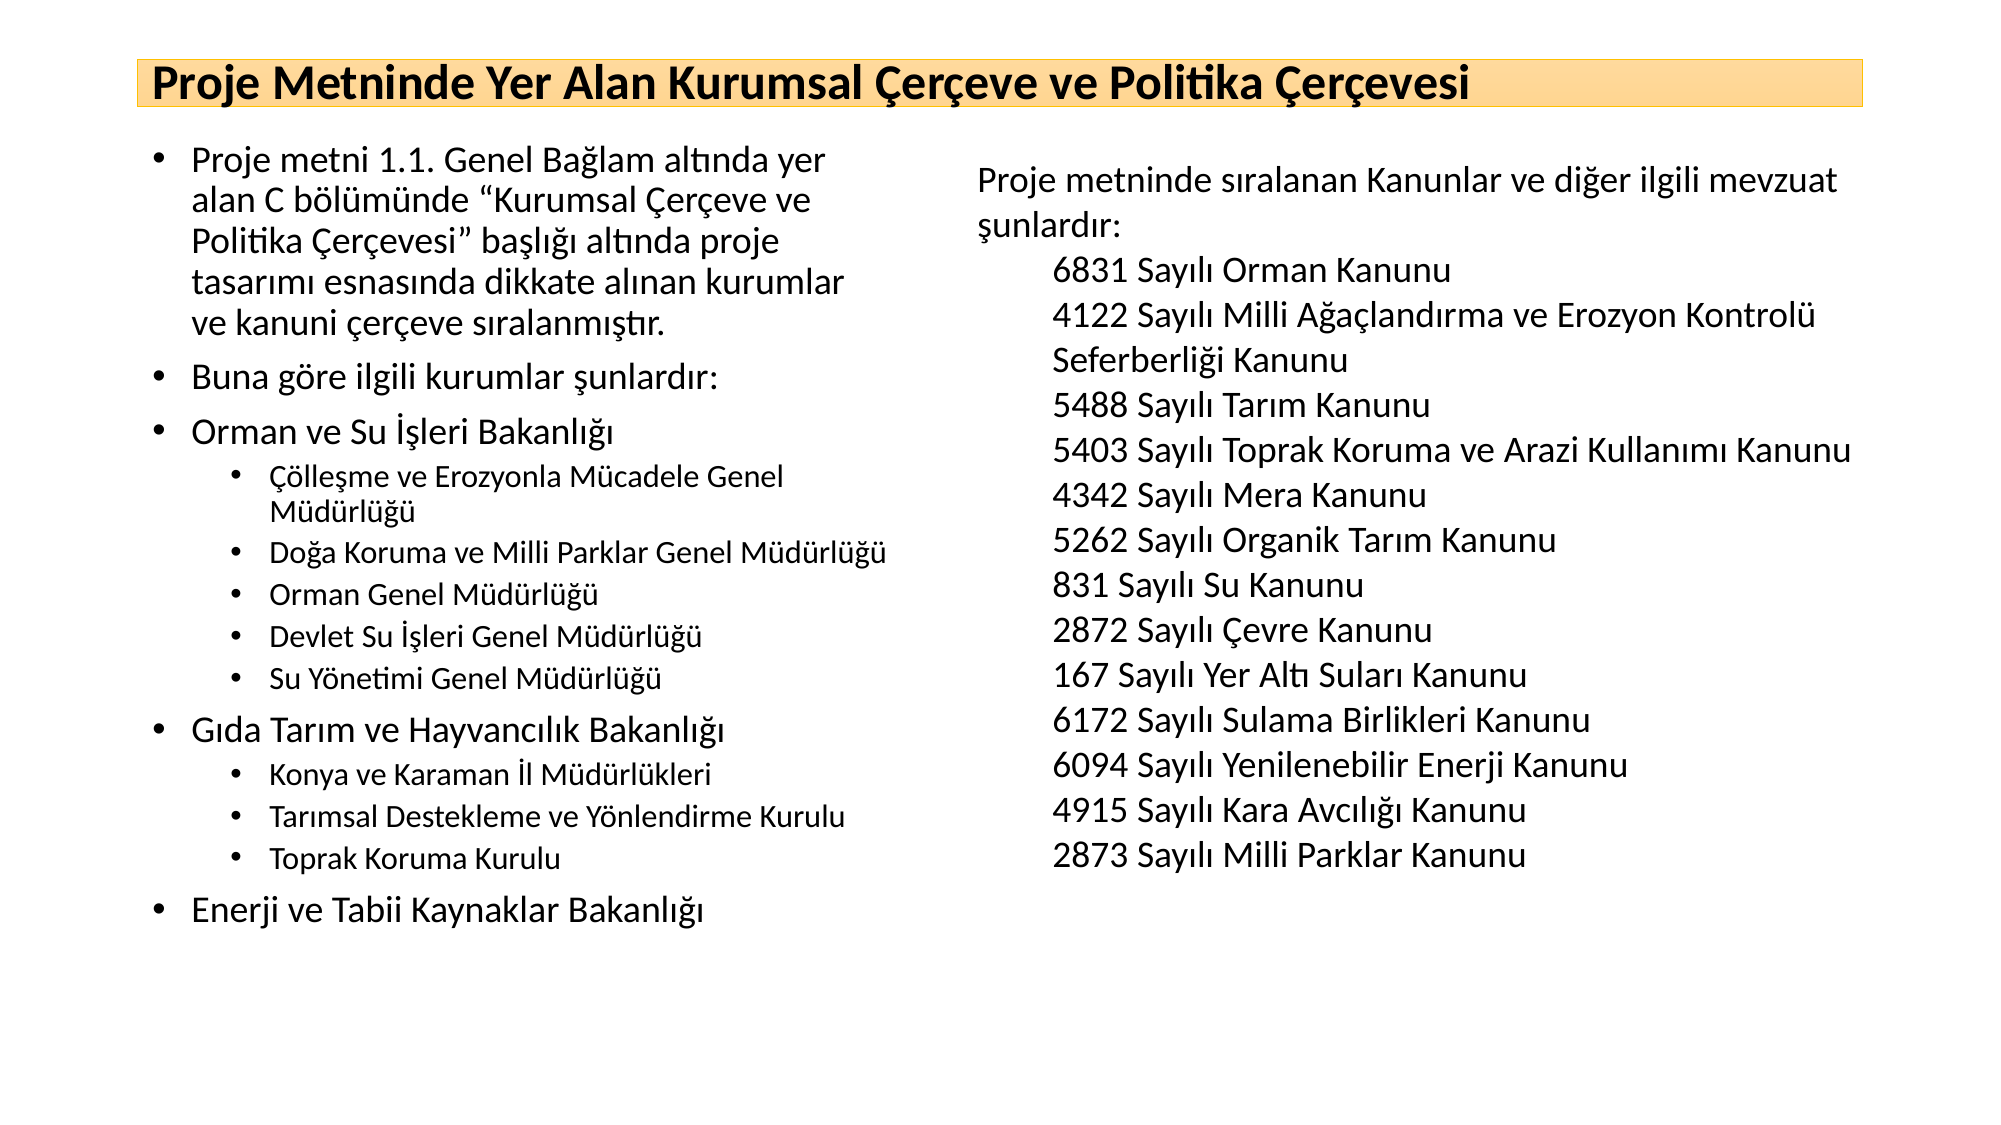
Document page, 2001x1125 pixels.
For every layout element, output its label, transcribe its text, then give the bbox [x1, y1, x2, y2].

title Proje Metninde Yer Alan Kurumsal Çerçeve ve Politika Çerçevesi [137, 59, 1863, 107]
list Proje metni 1.1. Genel Bağlam altında yer alan C bölümünde “Kurumsal Çerçeve ve Politika Çerçevesi” başlığı altında proje tasarımı esnasında dikkate alınan kurumlar ve kanuni çerçeve sıralanmıştır. Buna göre ilgili kurumlar şunlardır: Orman ve Su İşleri Bakanlığı Çölleşme ve Erozyonla Mücadele Genel Müdürlüğü Doğa Koruma ve Milli Parklar Genel Müdürlüğü Orman Genel Müdürlüğü Devlet Su İşleri Genel Müdürlüğü Su Yönetimi Genel Müdürlüğü Gıda Tarım ve Hayvancılık Bakanlığı Konya ve Karaman İl Müdürlükleri Tarımsal Destekleme ve Yönlendirme Kurulu Toprak Koruma Kurulu Enerji ve Tabii Kaynaklar Bakanlığı [137, 132, 905, 1014]
text_box Proje metninde sıralanan Kanunlar ve diğer ilgili mevzuat şunlardır: 6831 Sayılı Orman Kanunu 4122 Sayılı Milli Ağaçlandırma ve Erozyon Kontrolü Seferberliği Kanunu 5488 Sayılı Tarım Kanunu 5403 Sayılı Toprak Koruma ve Arazi Kullanımı Kanunu 4342 Sayılı Mera Kanunu 5262 Sayılı Organik Tarım Kanunu 831 Sayılı Su Kanunu 2872 Sayılı Çevre Kanunu 167 Sayılı Yer Altı Suları Kanunu 6172 Sayılı Sulama Birlikleri Kanunu 6094 Sayılı Yenilenebilir Enerji Kanunu 4915 Sayılı Kara Avcılığı Kanunu 2873 Sayılı Milli Parklar Kanunu [962, 147, 1885, 883]
